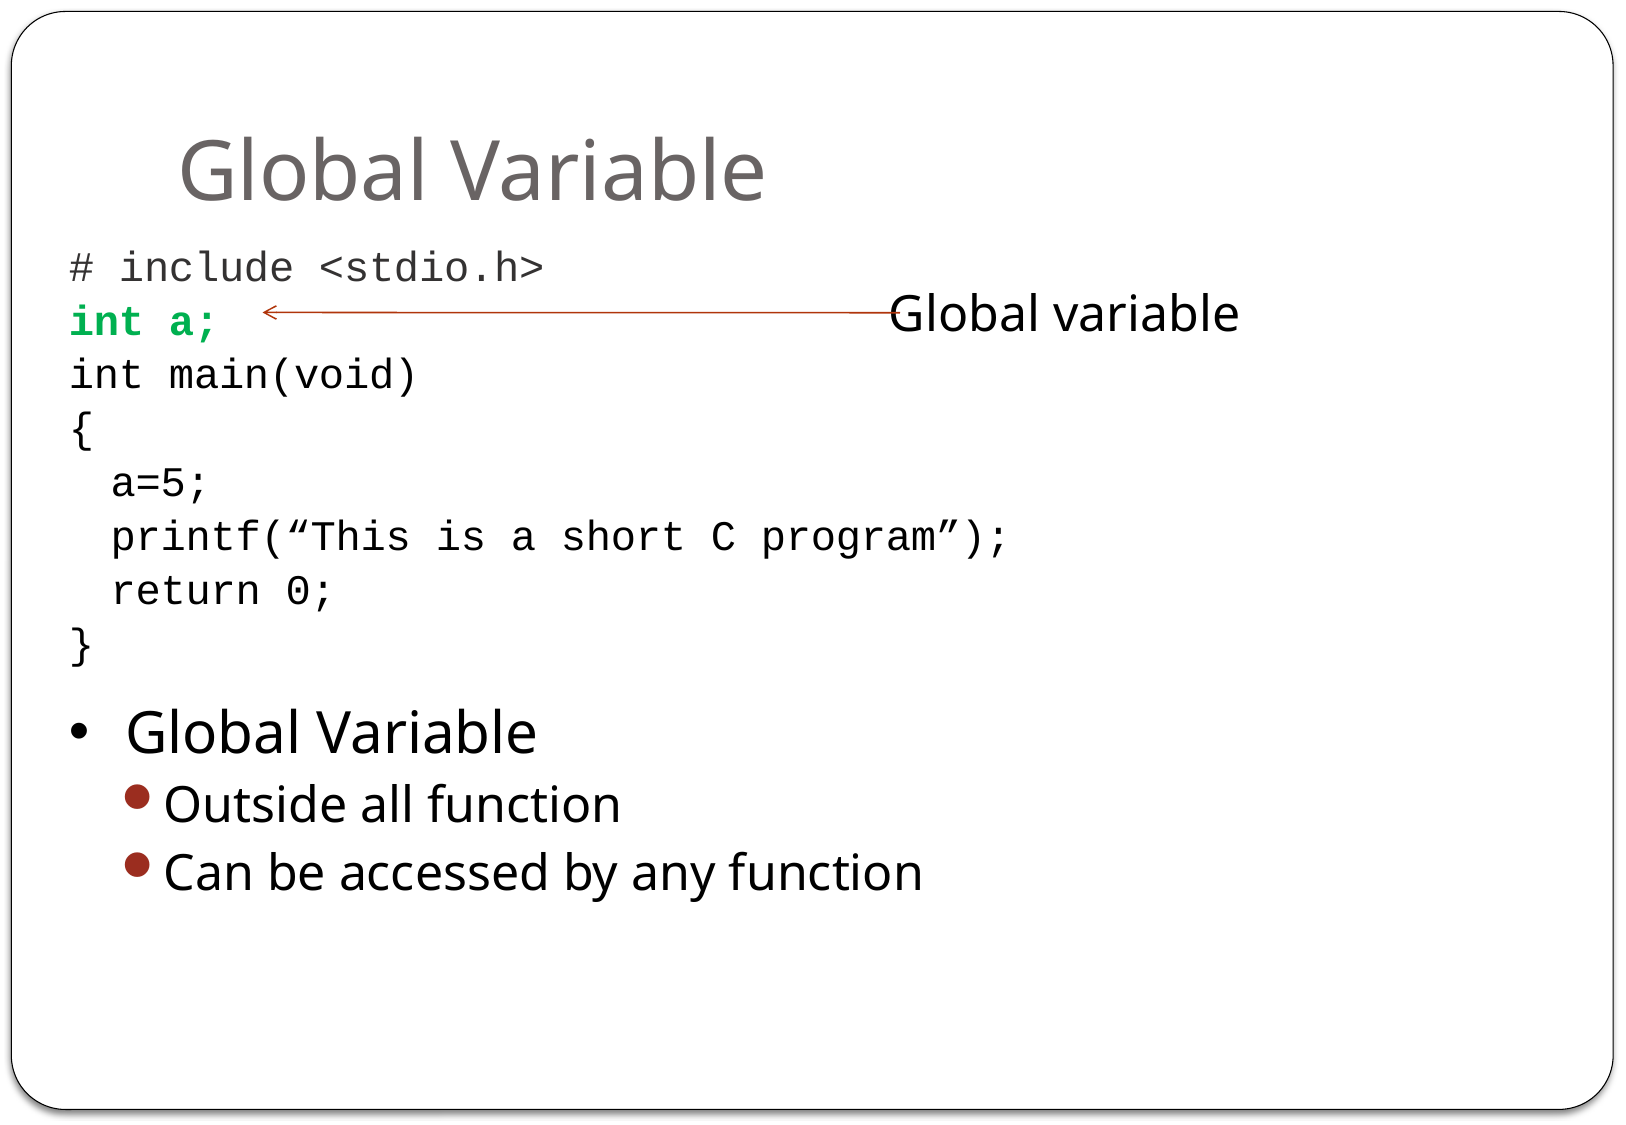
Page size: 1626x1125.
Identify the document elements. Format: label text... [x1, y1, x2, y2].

list # include <stdio.h> int a; int main(void) { a=5; printf(“This is a short C program”); return 0; } [54, 237, 1571, 675]
text_box Global Variable Outside all function Can be accessed by any function [54, 687, 1571, 1013]
text_box Global variable [874, 274, 1256, 349]
title Global Variable [162, 45, 1544, 233]
